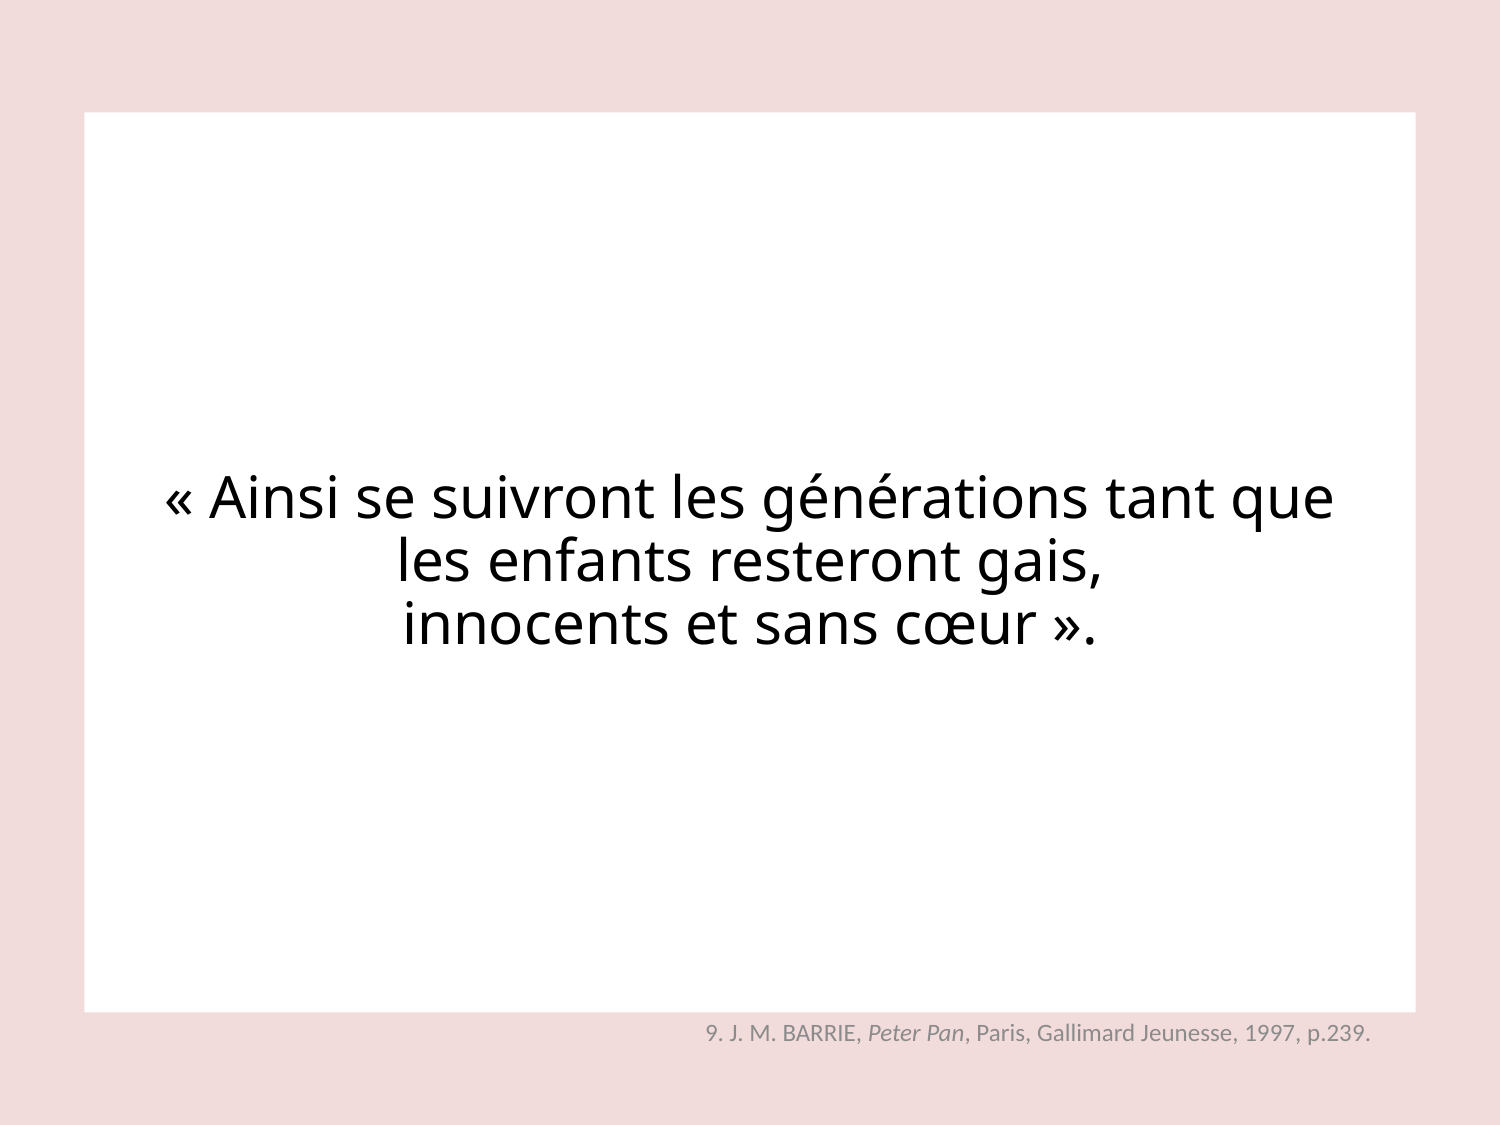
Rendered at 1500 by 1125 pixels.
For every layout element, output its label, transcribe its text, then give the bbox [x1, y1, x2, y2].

list 9. J. M. BARRIE, Peter Pan, Paris, Gallimard Jeunesse, 1997, p.239. [663, 1012, 1414, 1103]
text_box [0, 0, 1500, 1125]
title « Ainsi se suivront les générations tant que les enfants resteront gais, innocents et sans cœur ». [84, 112, 1416, 1013]
